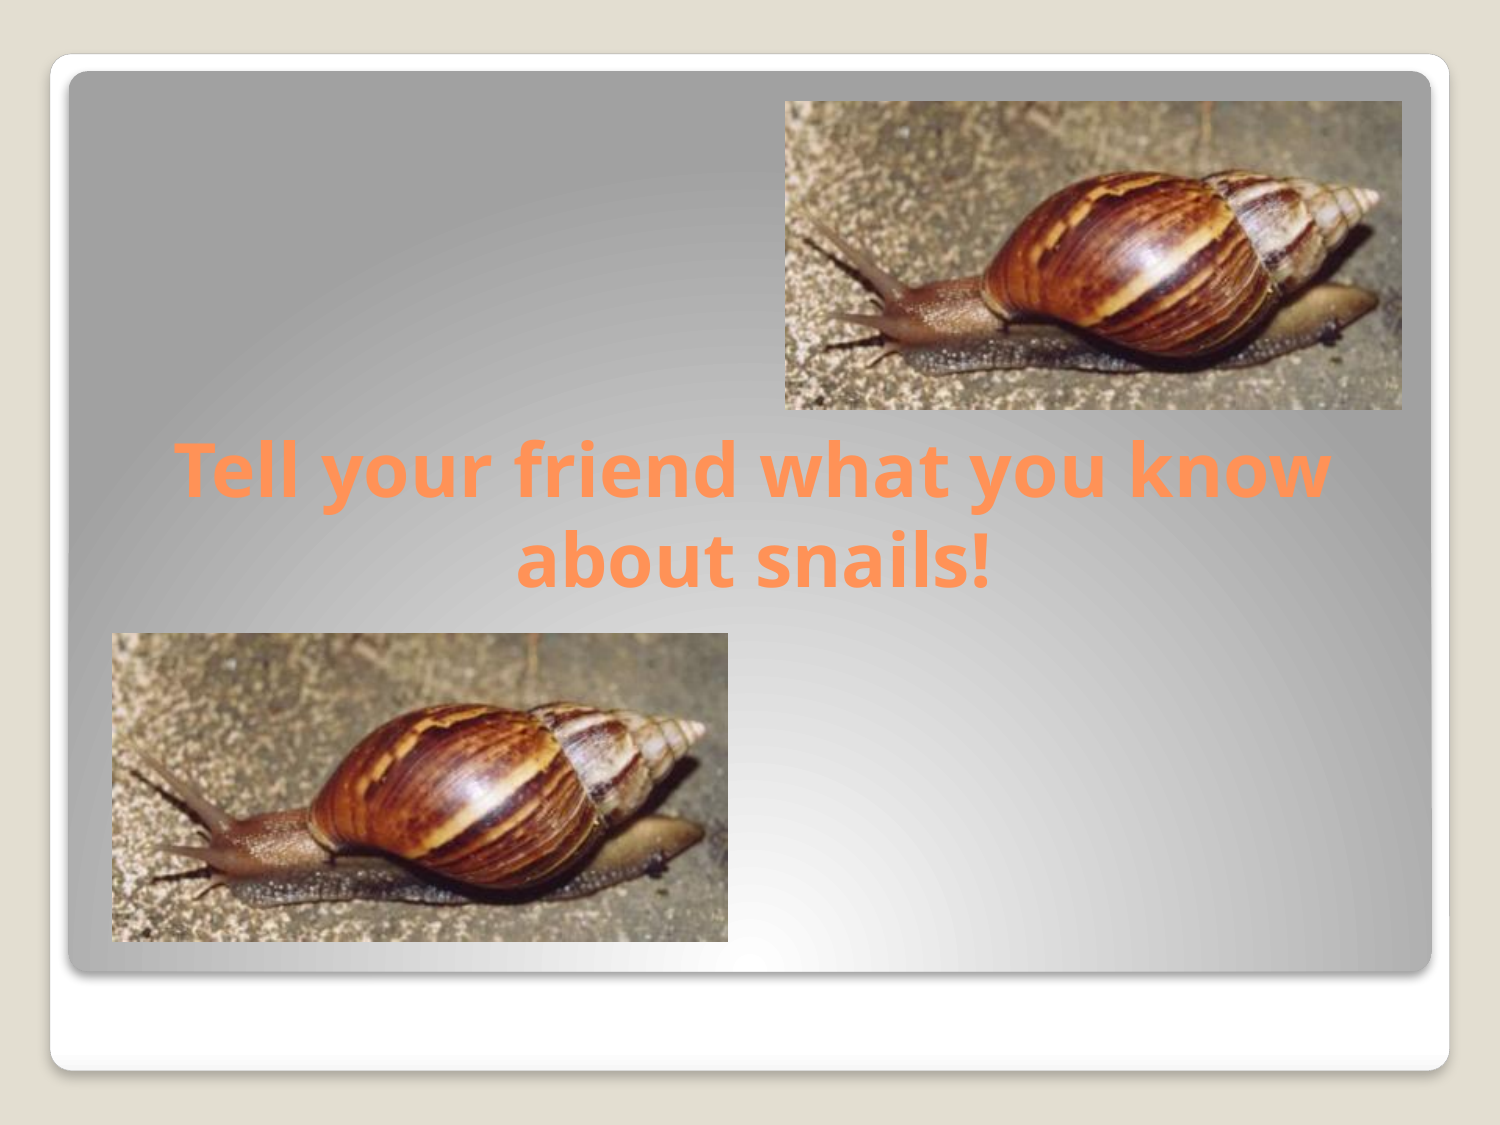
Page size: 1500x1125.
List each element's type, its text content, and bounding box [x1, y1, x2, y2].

title Tell your friend what you know about snails! [82, 373, 1425, 610]
picture [785, 101, 1402, 410]
picture [111, 633, 729, 942]
